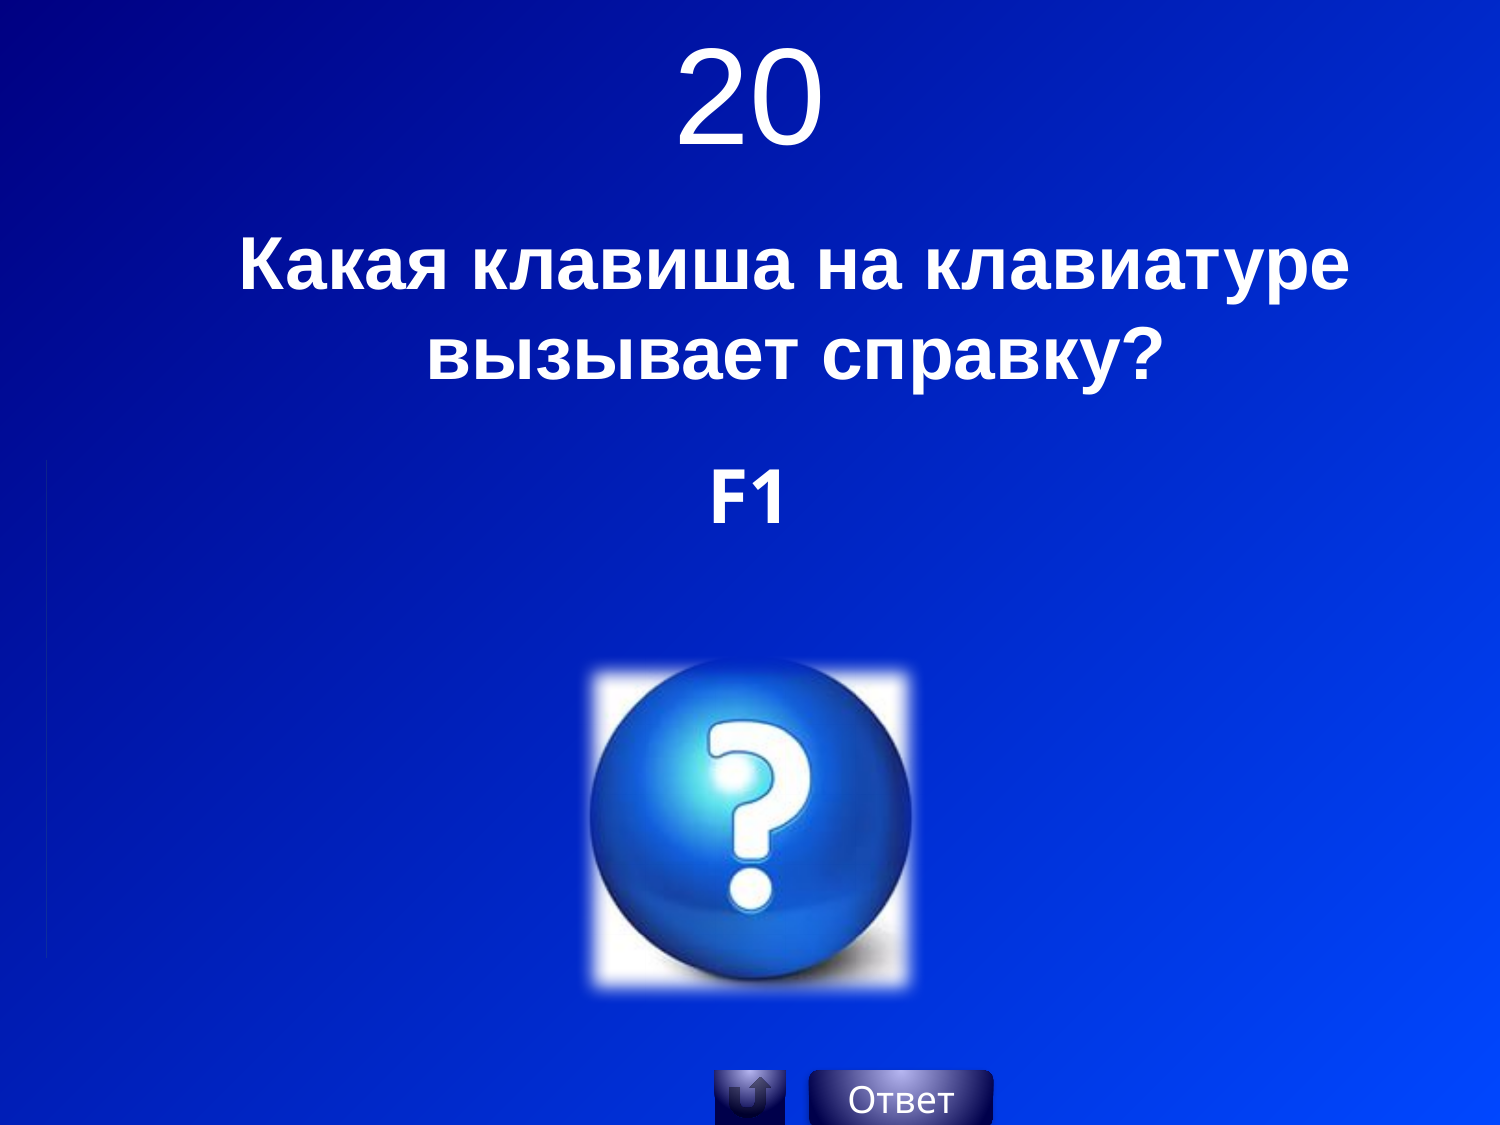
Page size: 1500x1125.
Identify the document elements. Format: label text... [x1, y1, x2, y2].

text_box 20 [295, 0, 1205, 180]
text_box Какая клавиша на клавиатуре вызывает справку? [187, 207, 1405, 402]
text_box [714, 1070, 786, 1125]
text_box Ответ [808, 1070, 994, 1125]
text_box F1 [692, 440, 807, 546]
picture [574, 654, 926, 1005]
